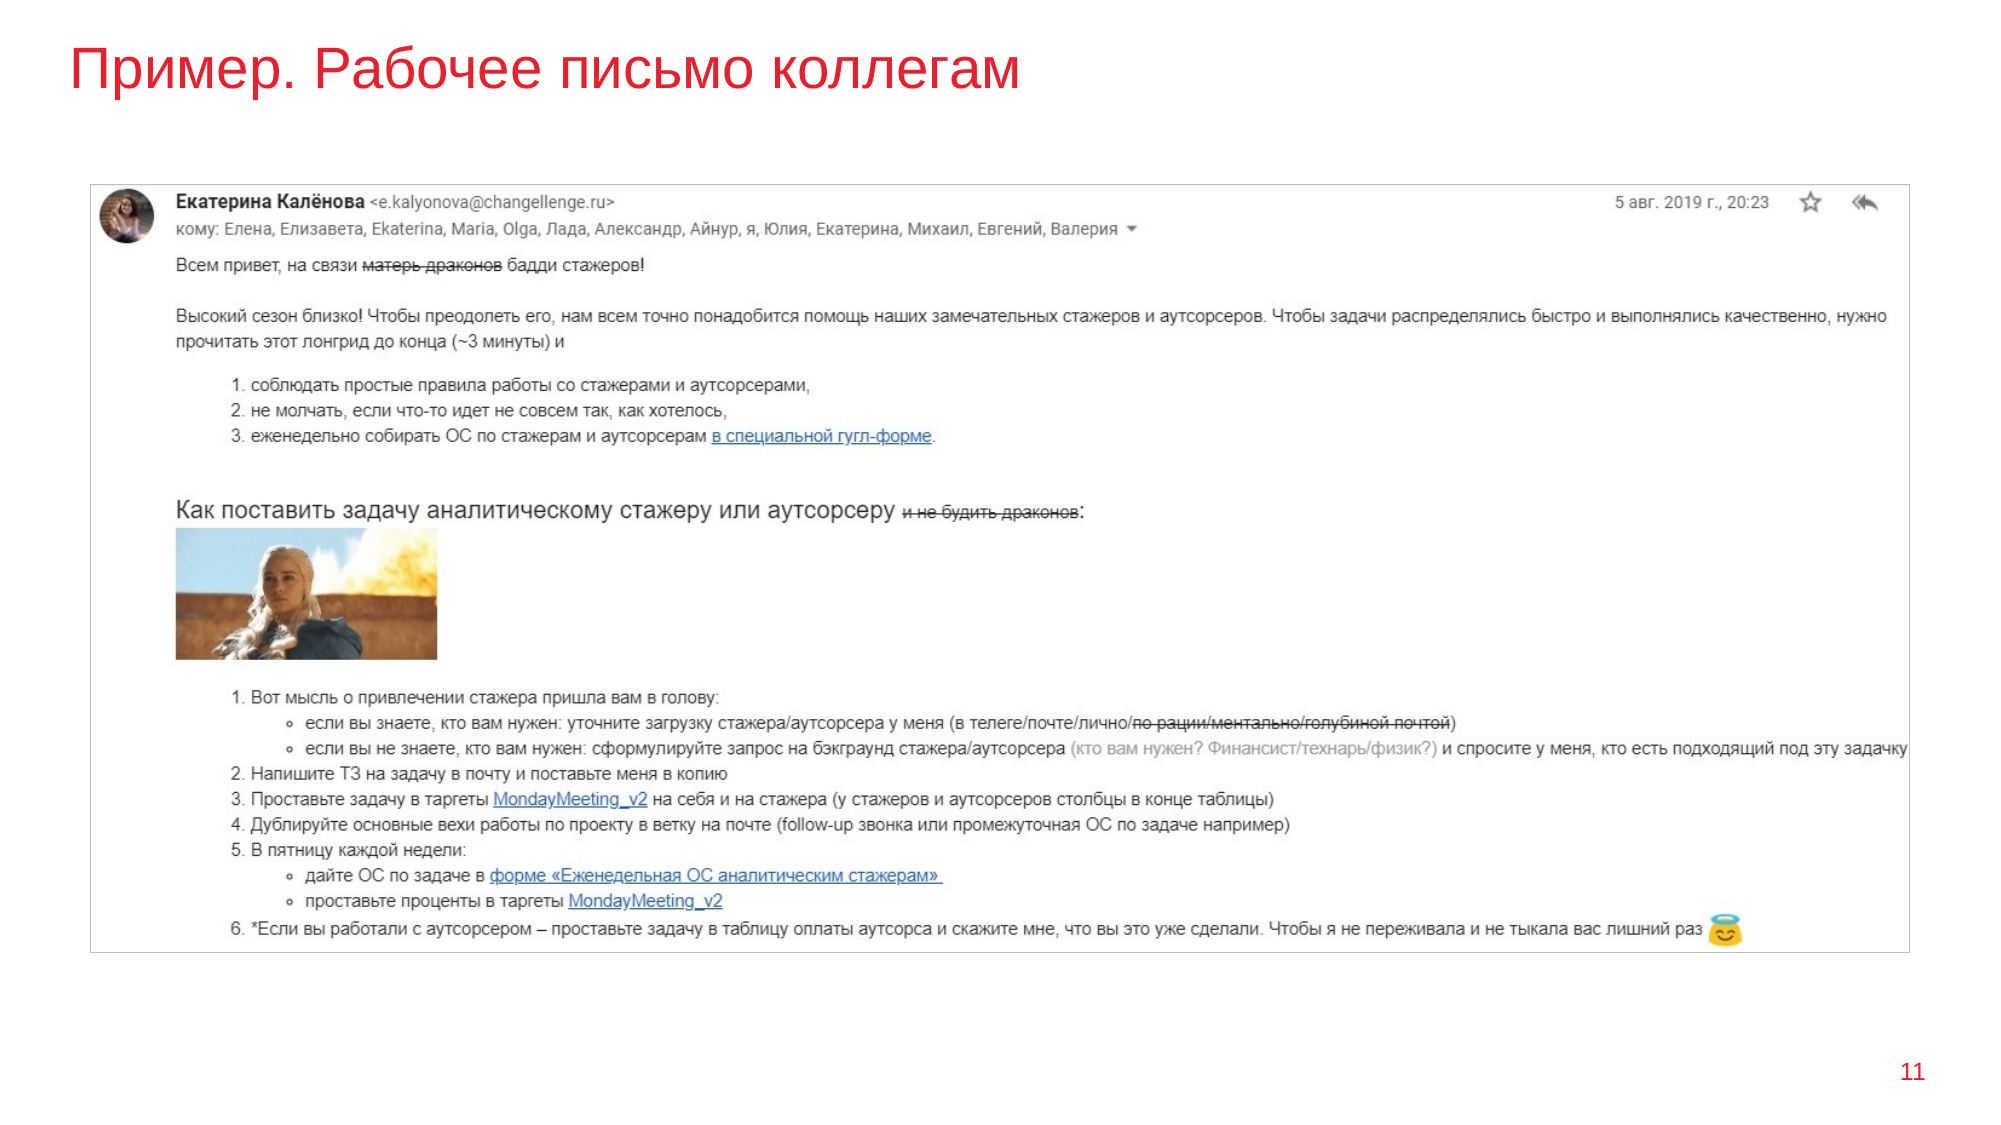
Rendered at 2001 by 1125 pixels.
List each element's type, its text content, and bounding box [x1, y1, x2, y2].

picture [90, 184, 1910, 953]
title Пример. Рабочее письмо коллегам [55, 31, 1946, 220]
slide_number 11 [1841, 1046, 1941, 1094]
